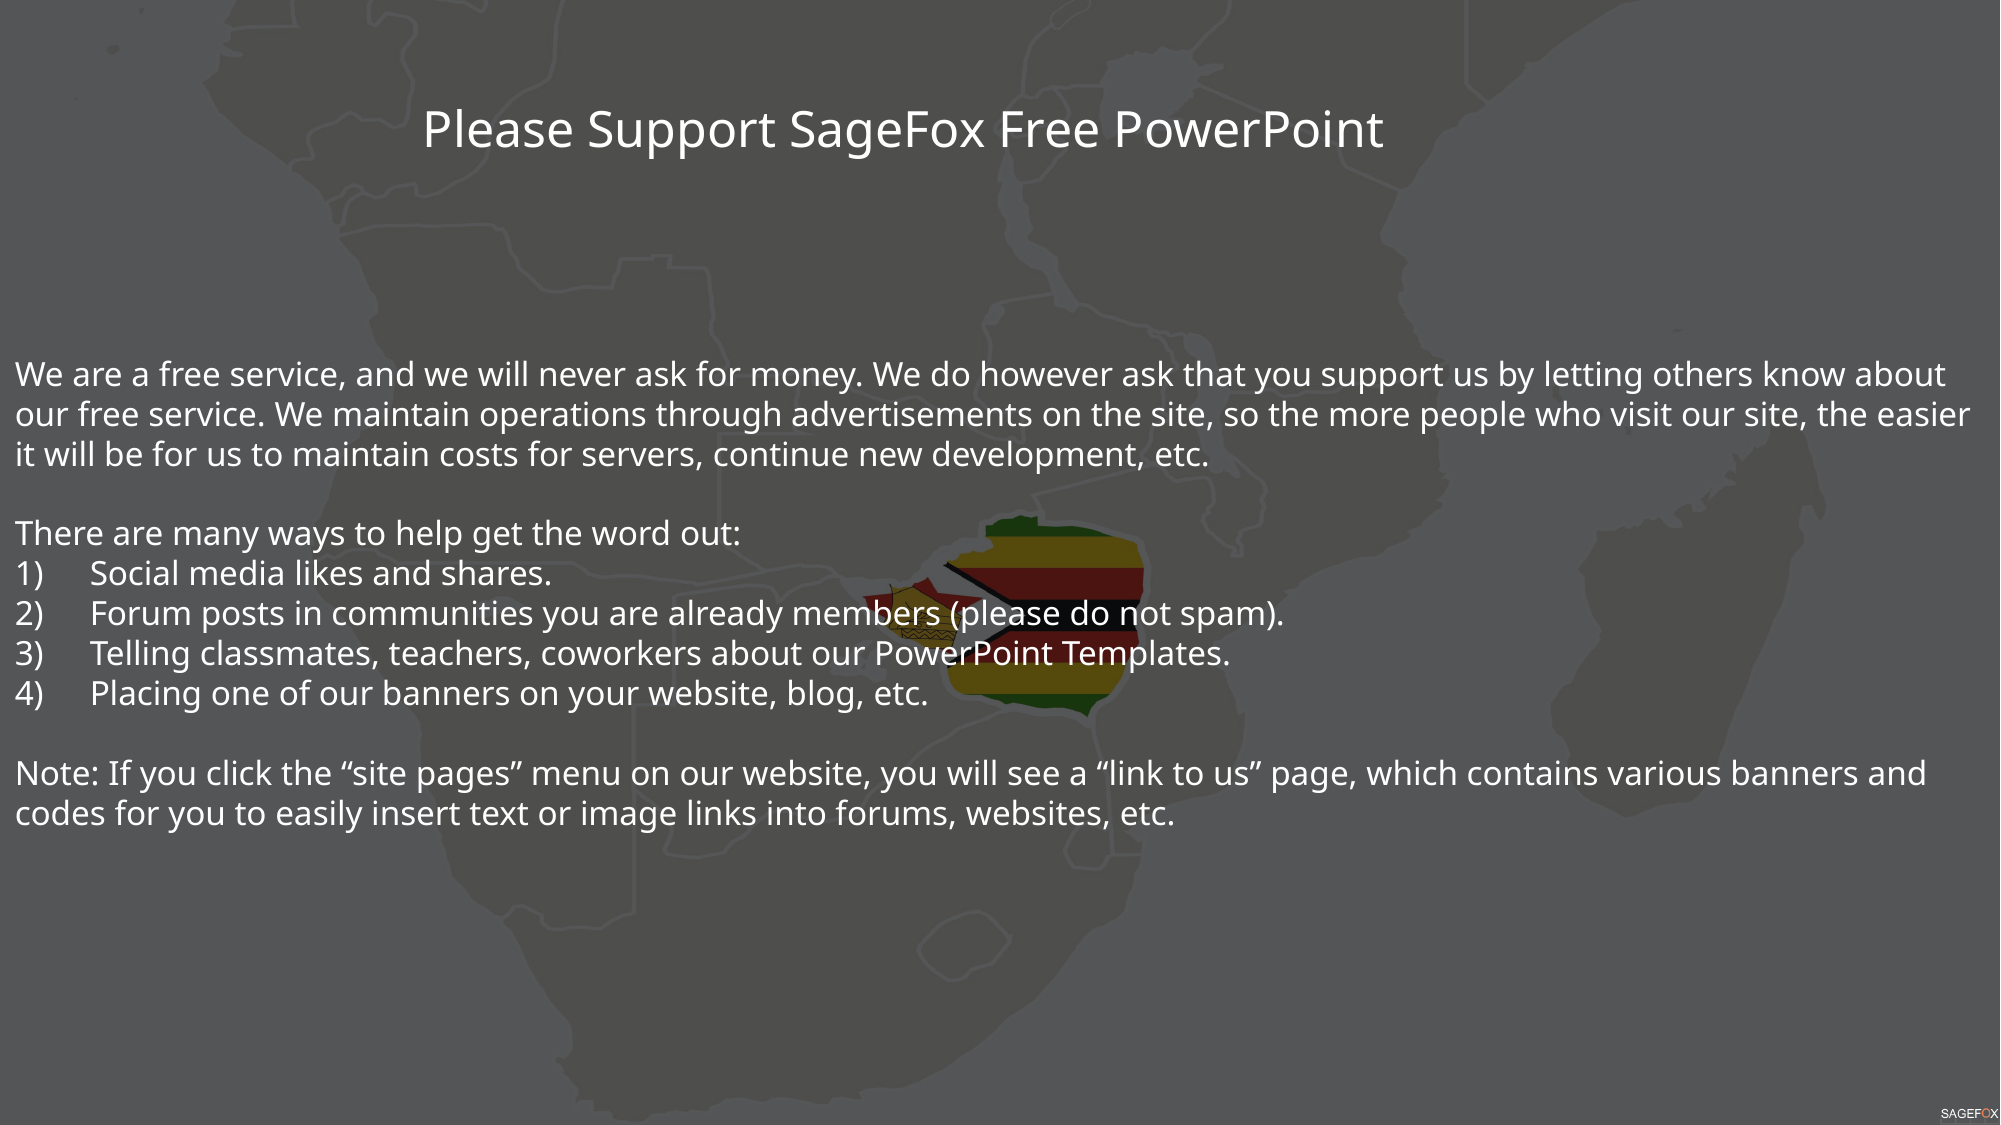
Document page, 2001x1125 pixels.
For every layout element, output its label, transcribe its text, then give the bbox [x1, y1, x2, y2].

title Please Support SageFox Free PowerPoint [363, 72, 1444, 190]
text_box We are a free service, and we will never ask for money. We do however ask that you support us by letting others know about our free service. We maintain operations through advertisements on the site, so the more people who visit our site, the easier it will be for us to maintain costs for servers, continue new development, etc. There are many ways to help get the word out: Social media likes and shares. Forum posts in communities you are already members (please do not spam). Telling classmates, teachers, coworkers about our PowerPoint Templates. Placing one of our banners on your website, blog, etc. Note: If you click the “site pages” menu on our website, you will see a “link to us” page, which contains various banners and codes for you to easily insert text or image links into forums, websites, etc. [0, 0, 2000, 1125]
